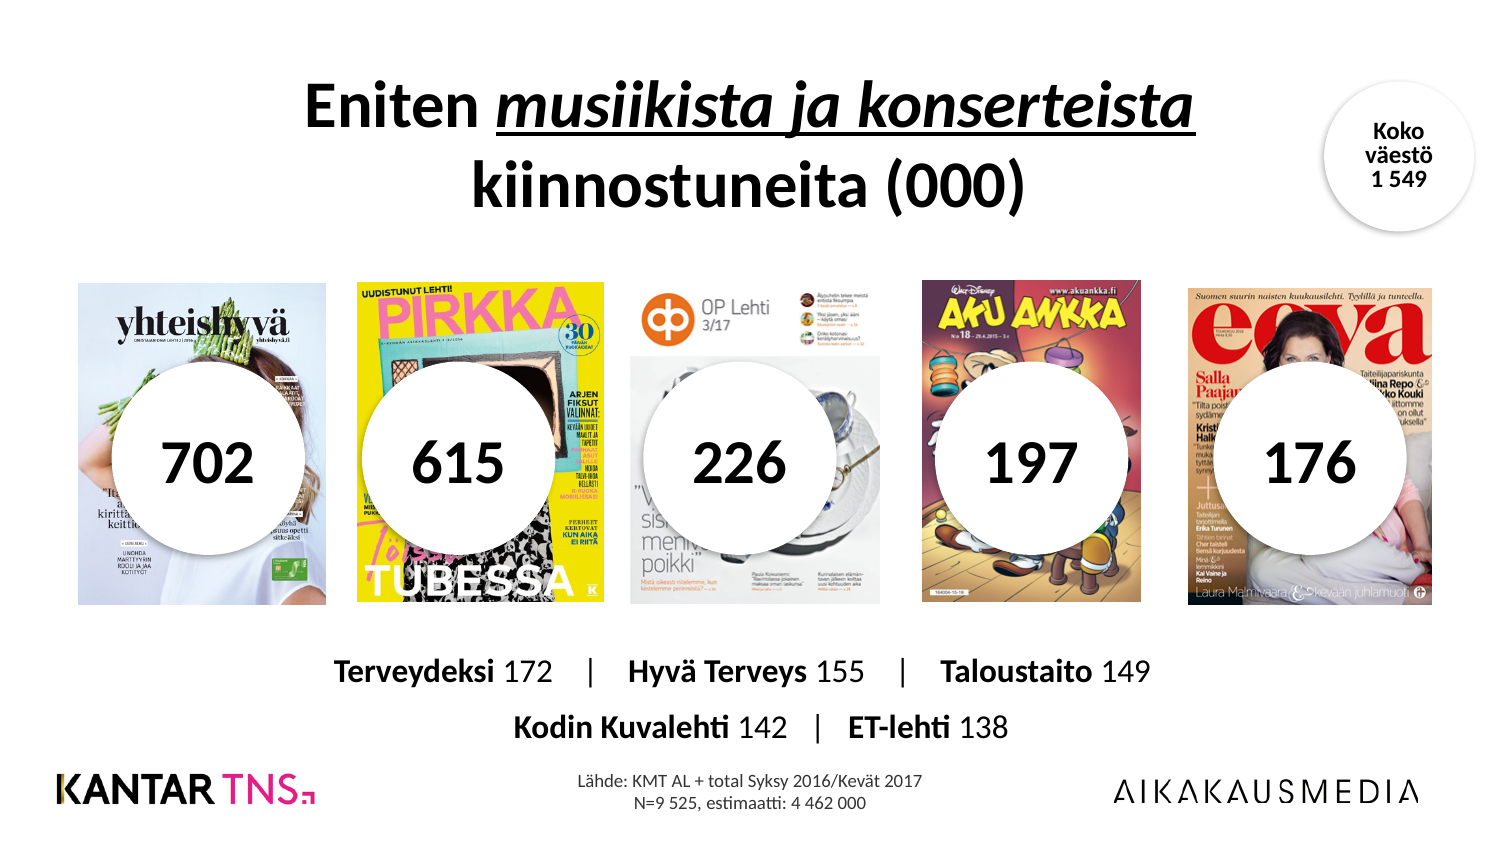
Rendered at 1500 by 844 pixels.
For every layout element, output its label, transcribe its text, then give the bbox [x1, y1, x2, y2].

picture [922, 280, 1141, 602]
text_box Koko väestö 1 549 [1323, 80, 1475, 233]
picture [46, 762, 757, 816]
picture [630, 282, 880, 605]
picture [78, 283, 326, 605]
picture [1187, 287, 1433, 605]
title Eniten musiikista ja konserteista kiinnostuneita (000) [112, 50, 1388, 232]
picture [356, 282, 604, 602]
text_box Terveydeksi 172 | Hyvä Terveys 155 | Taloustaito 149 Kodin Kuvalehti 142 | ET-lehti 138 [0, 625, 1500, 753]
